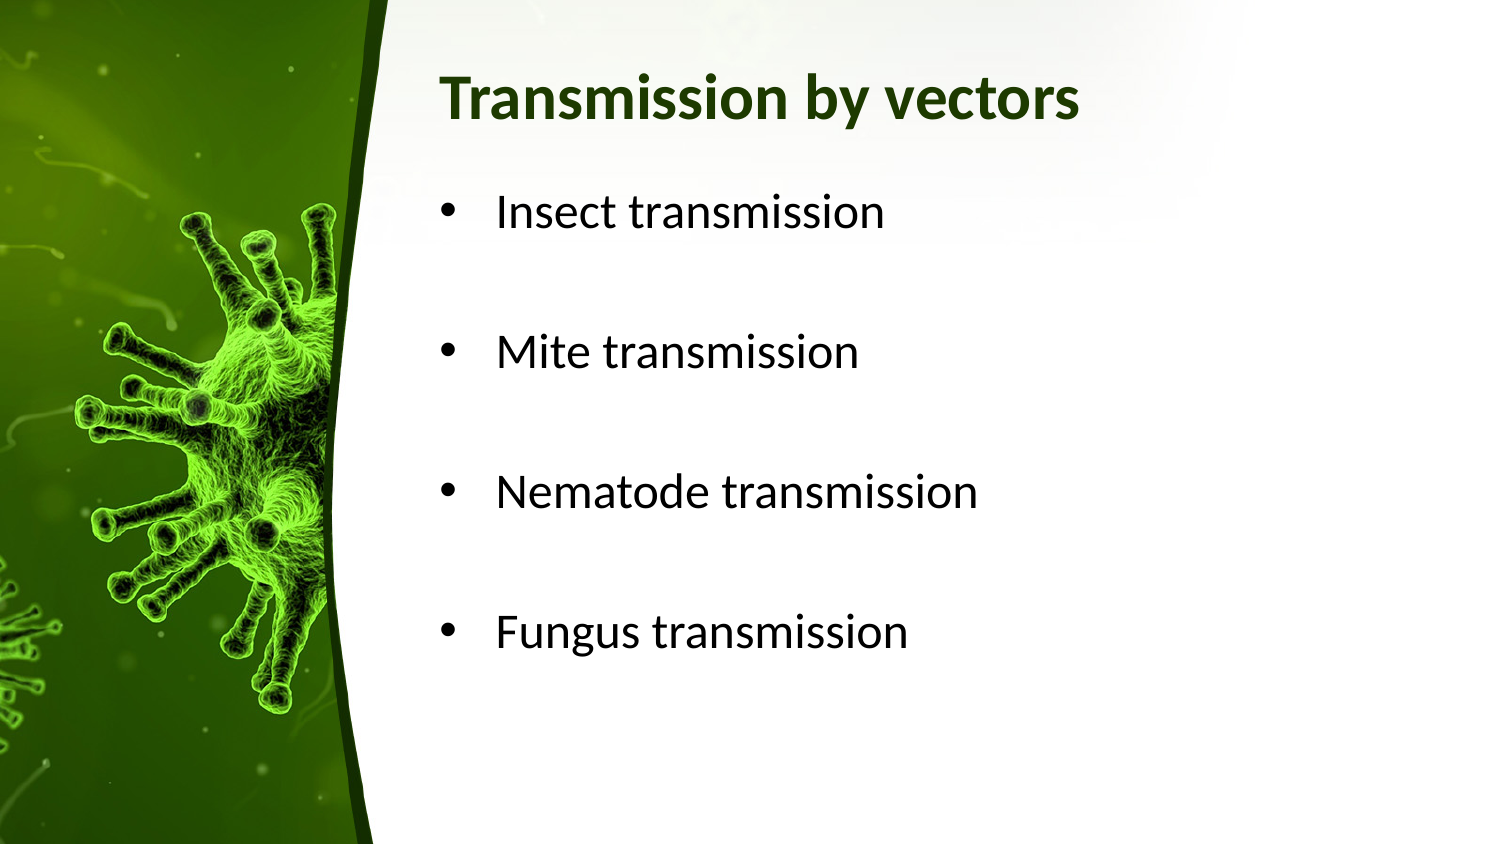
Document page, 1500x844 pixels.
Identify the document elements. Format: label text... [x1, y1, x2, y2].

list Insect transmission Mite transmission Nematode transmission Fungus transmission [424, 171, 1427, 748]
picture [0, 0, 1500, 844]
title Transmission by vectors [424, 46, 1427, 141]
